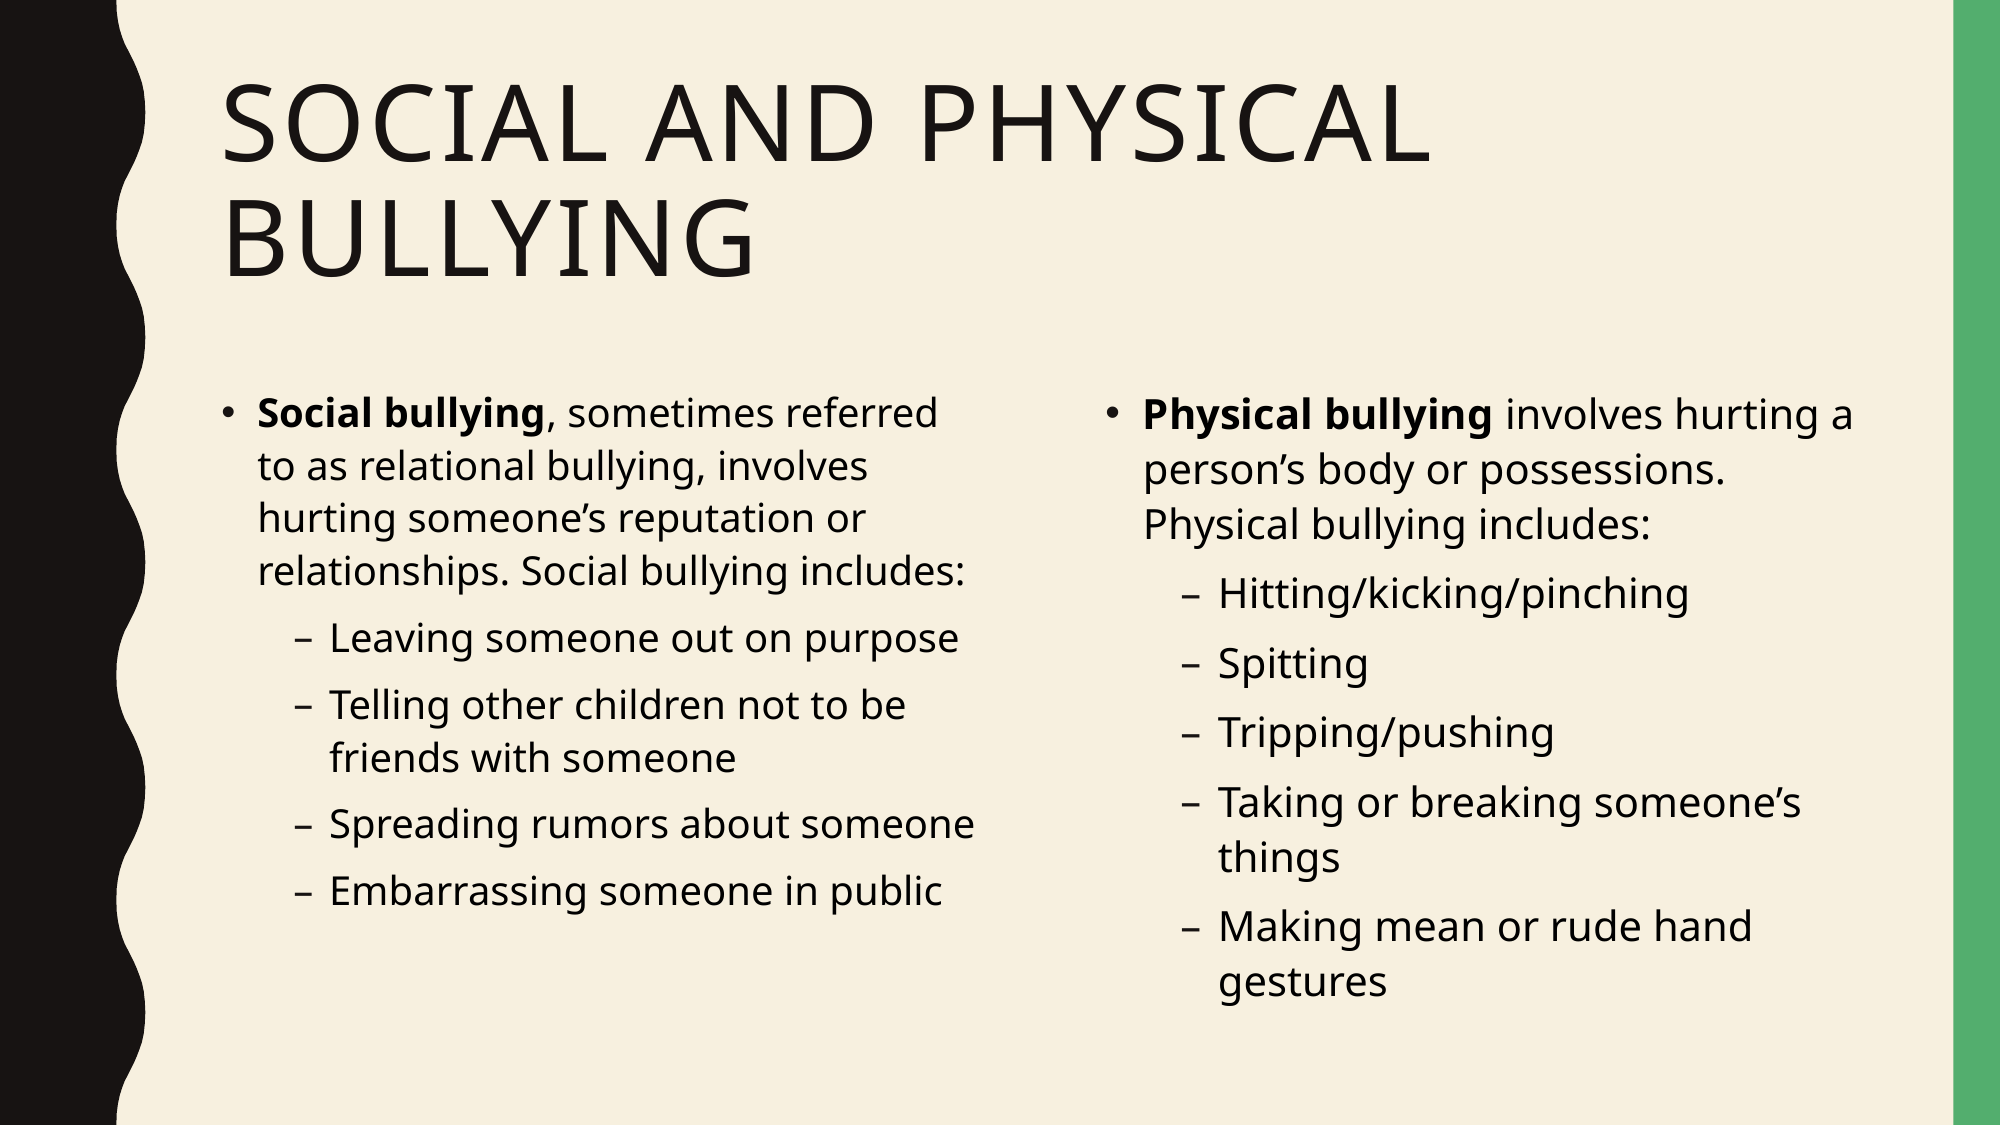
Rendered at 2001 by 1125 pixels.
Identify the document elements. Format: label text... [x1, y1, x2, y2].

list Social bullying, sometimes referred to as relational bullying, involves hurting someone’s reputation or relationships. Social bullying includes: Leaving someone out on purpose Telling other children not to be friends with someone Spreading rumors about someone Embarrassing someone in public [206, 375, 994, 969]
title Social and physical bullying [205, 62, 1875, 308]
list Physical bullying involves hurting a person’s body or possessions. Physical bullying includes: Hitting/kicking/pinching Spitting Tripping/pushing Taking or breaking someone’s things Making mean or rude hand gestures [1090, 375, 1878, 969]
